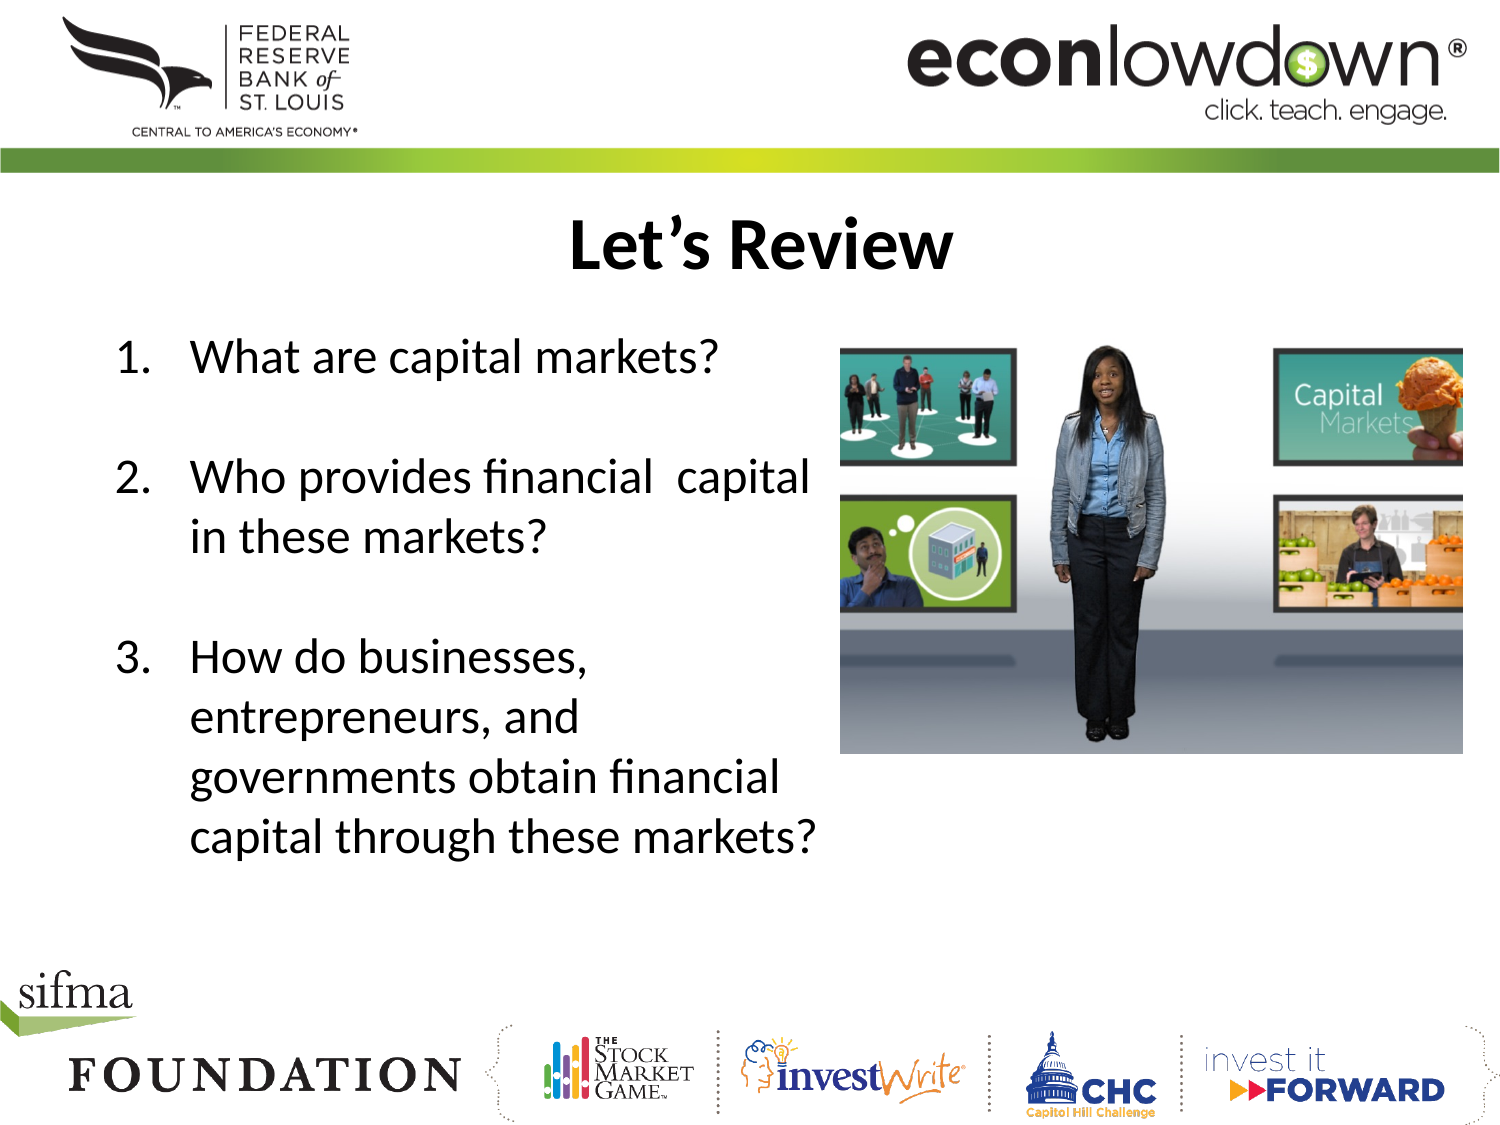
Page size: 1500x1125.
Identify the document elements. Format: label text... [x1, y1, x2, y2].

text_box Let’s Review [99, 187, 1425, 293]
text_box [835, 314, 1467, 758]
text_box What are capital markets? Who provides financial capital in these markets? How do businesses, entrepreneurs, and governments obtain financial capital through these markets? [99, 316, 838, 872]
picture [0, 2, 1500, 173]
picture [0, 970, 1500, 1125]
